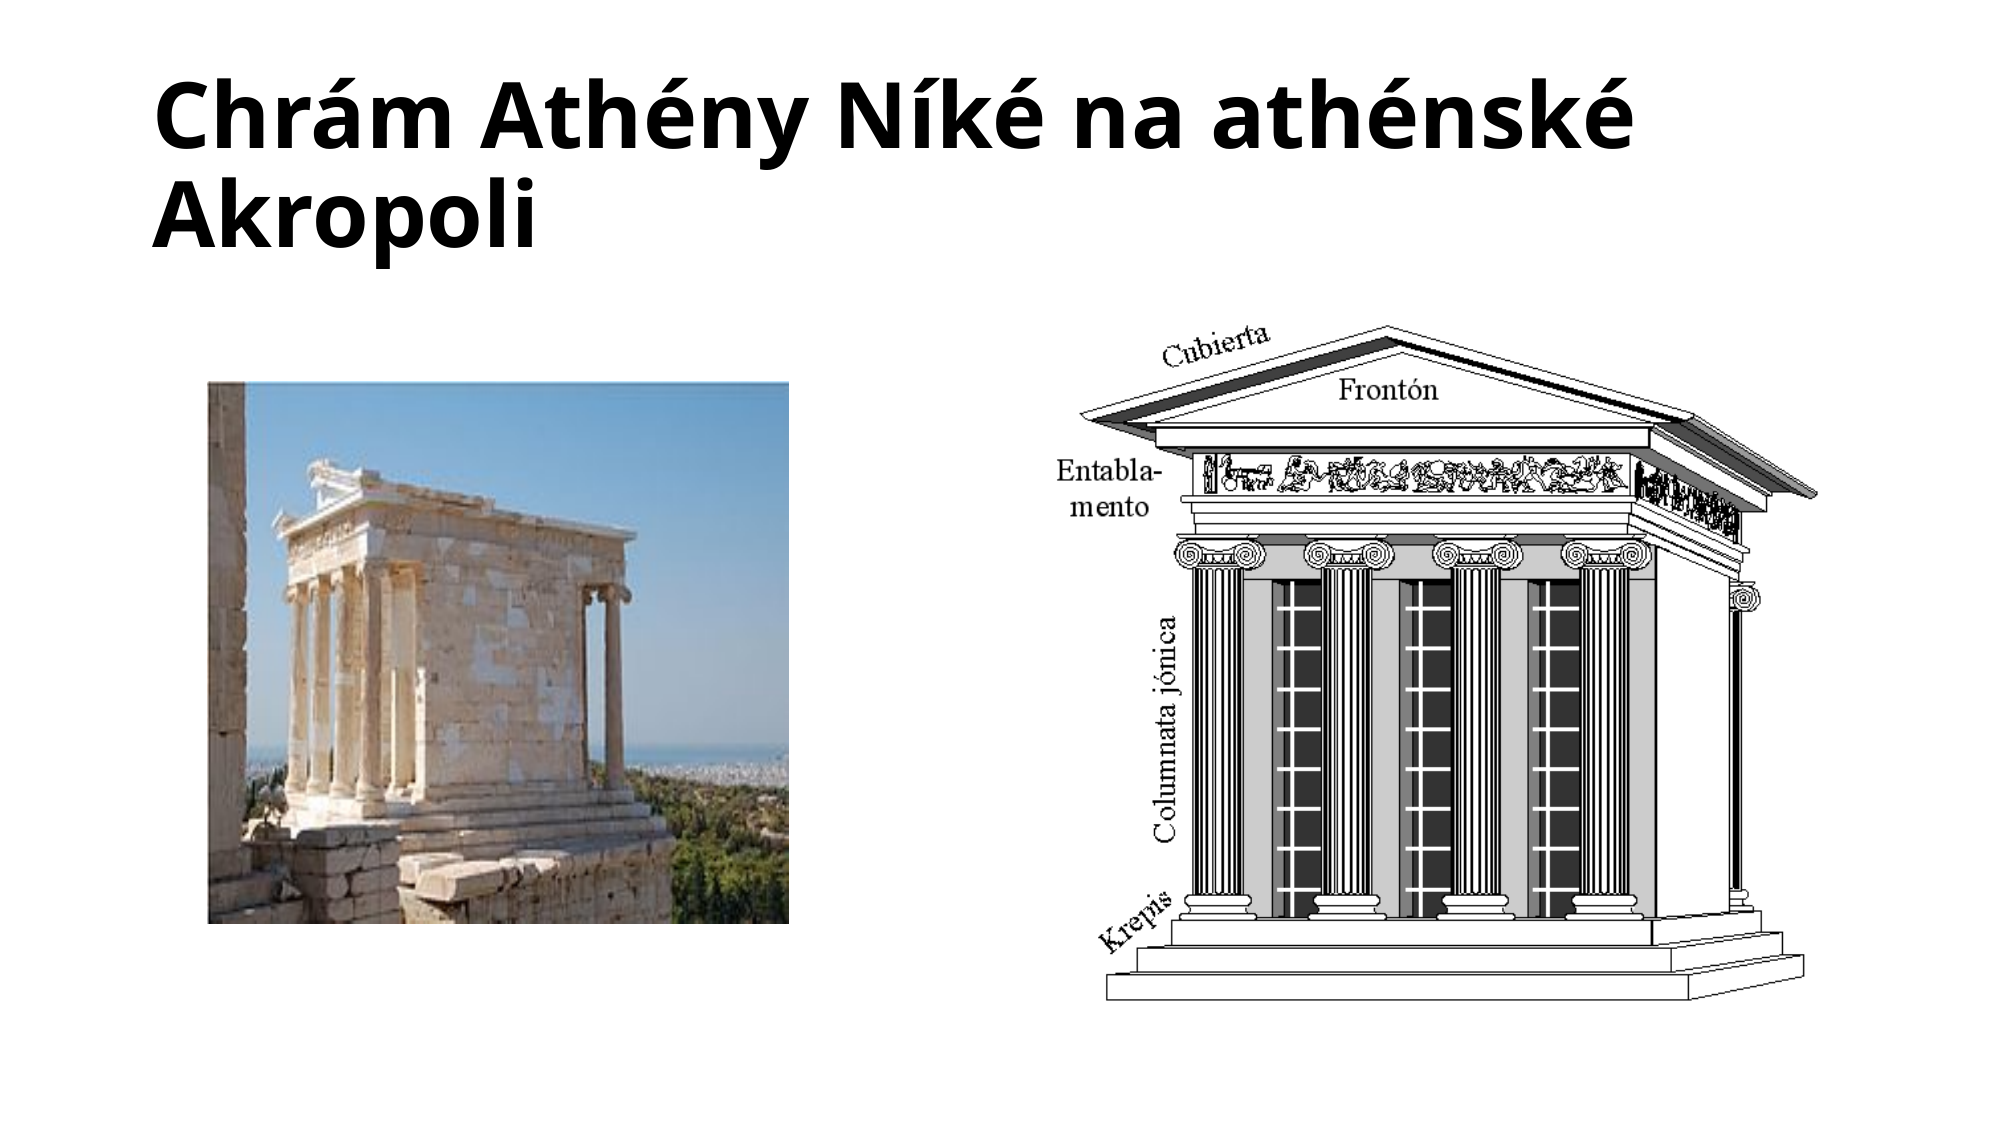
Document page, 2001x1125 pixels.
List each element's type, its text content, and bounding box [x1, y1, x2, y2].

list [207, 380, 790, 924]
title Chrám Athény Níké na athénské Akropoli [137, 59, 1863, 278]
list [1048, 299, 1827, 1014]
